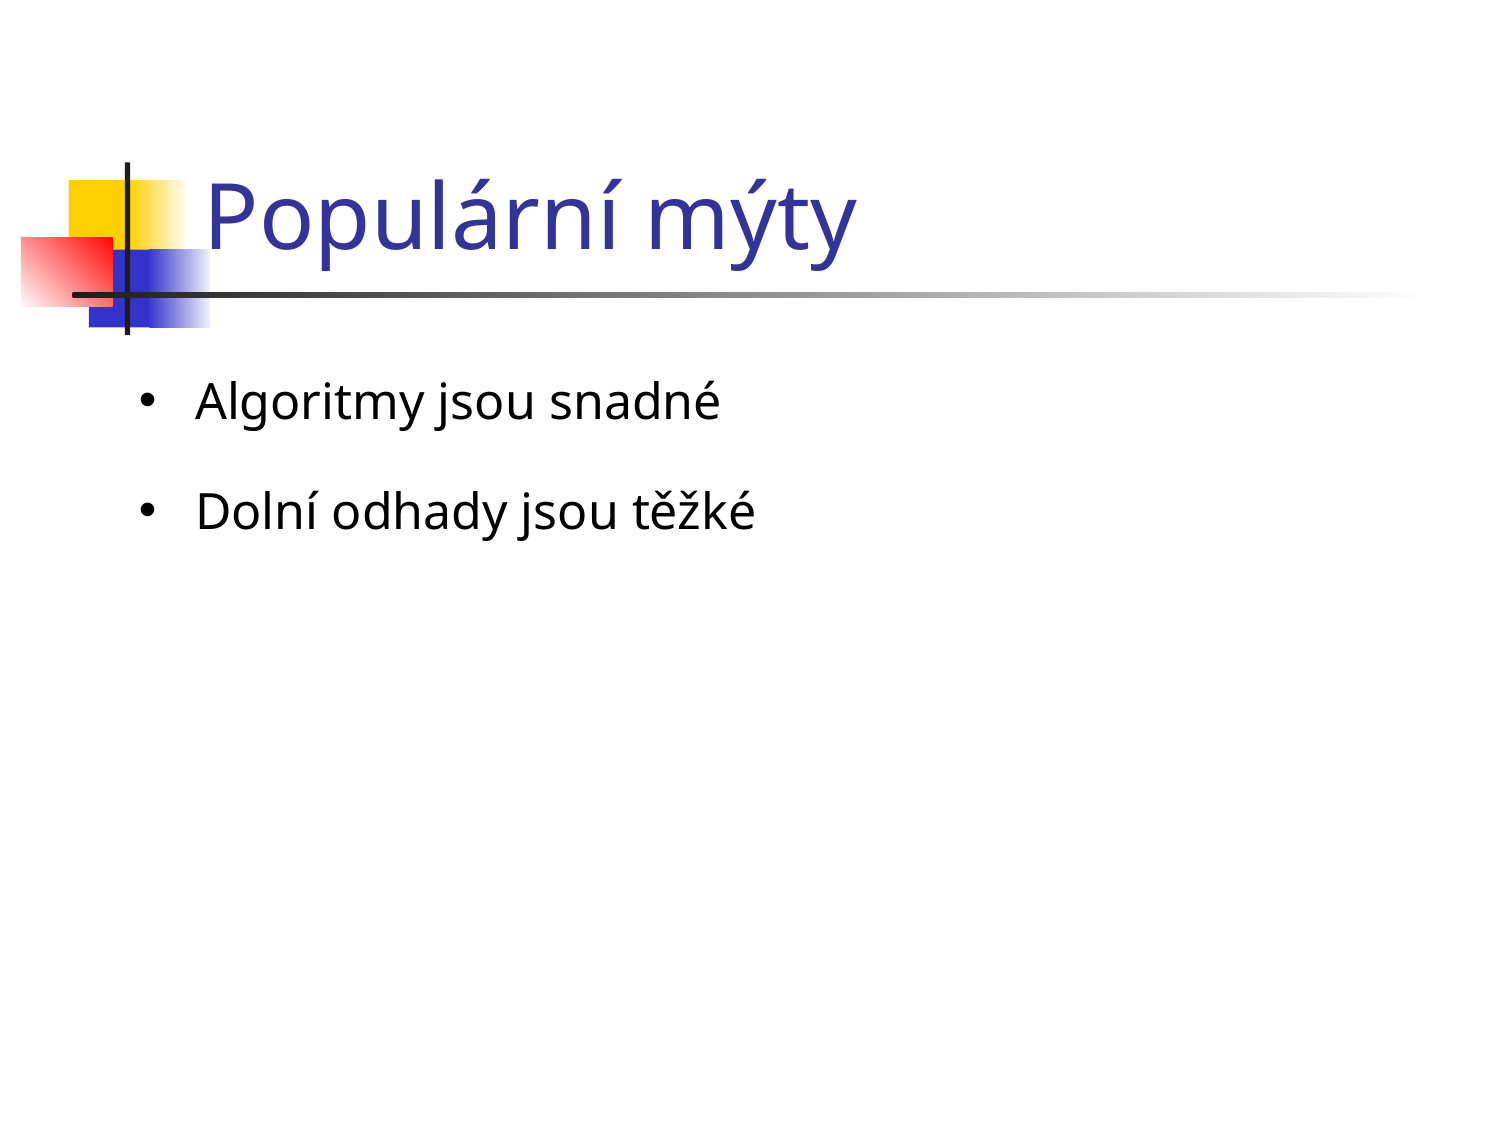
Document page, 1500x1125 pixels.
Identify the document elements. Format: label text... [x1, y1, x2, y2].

title Populární mýty [188, 35, 1468, 275]
text_box Algoritmy jsou snadné Dolní odhady jsou těžké [123, 361, 1353, 547]
